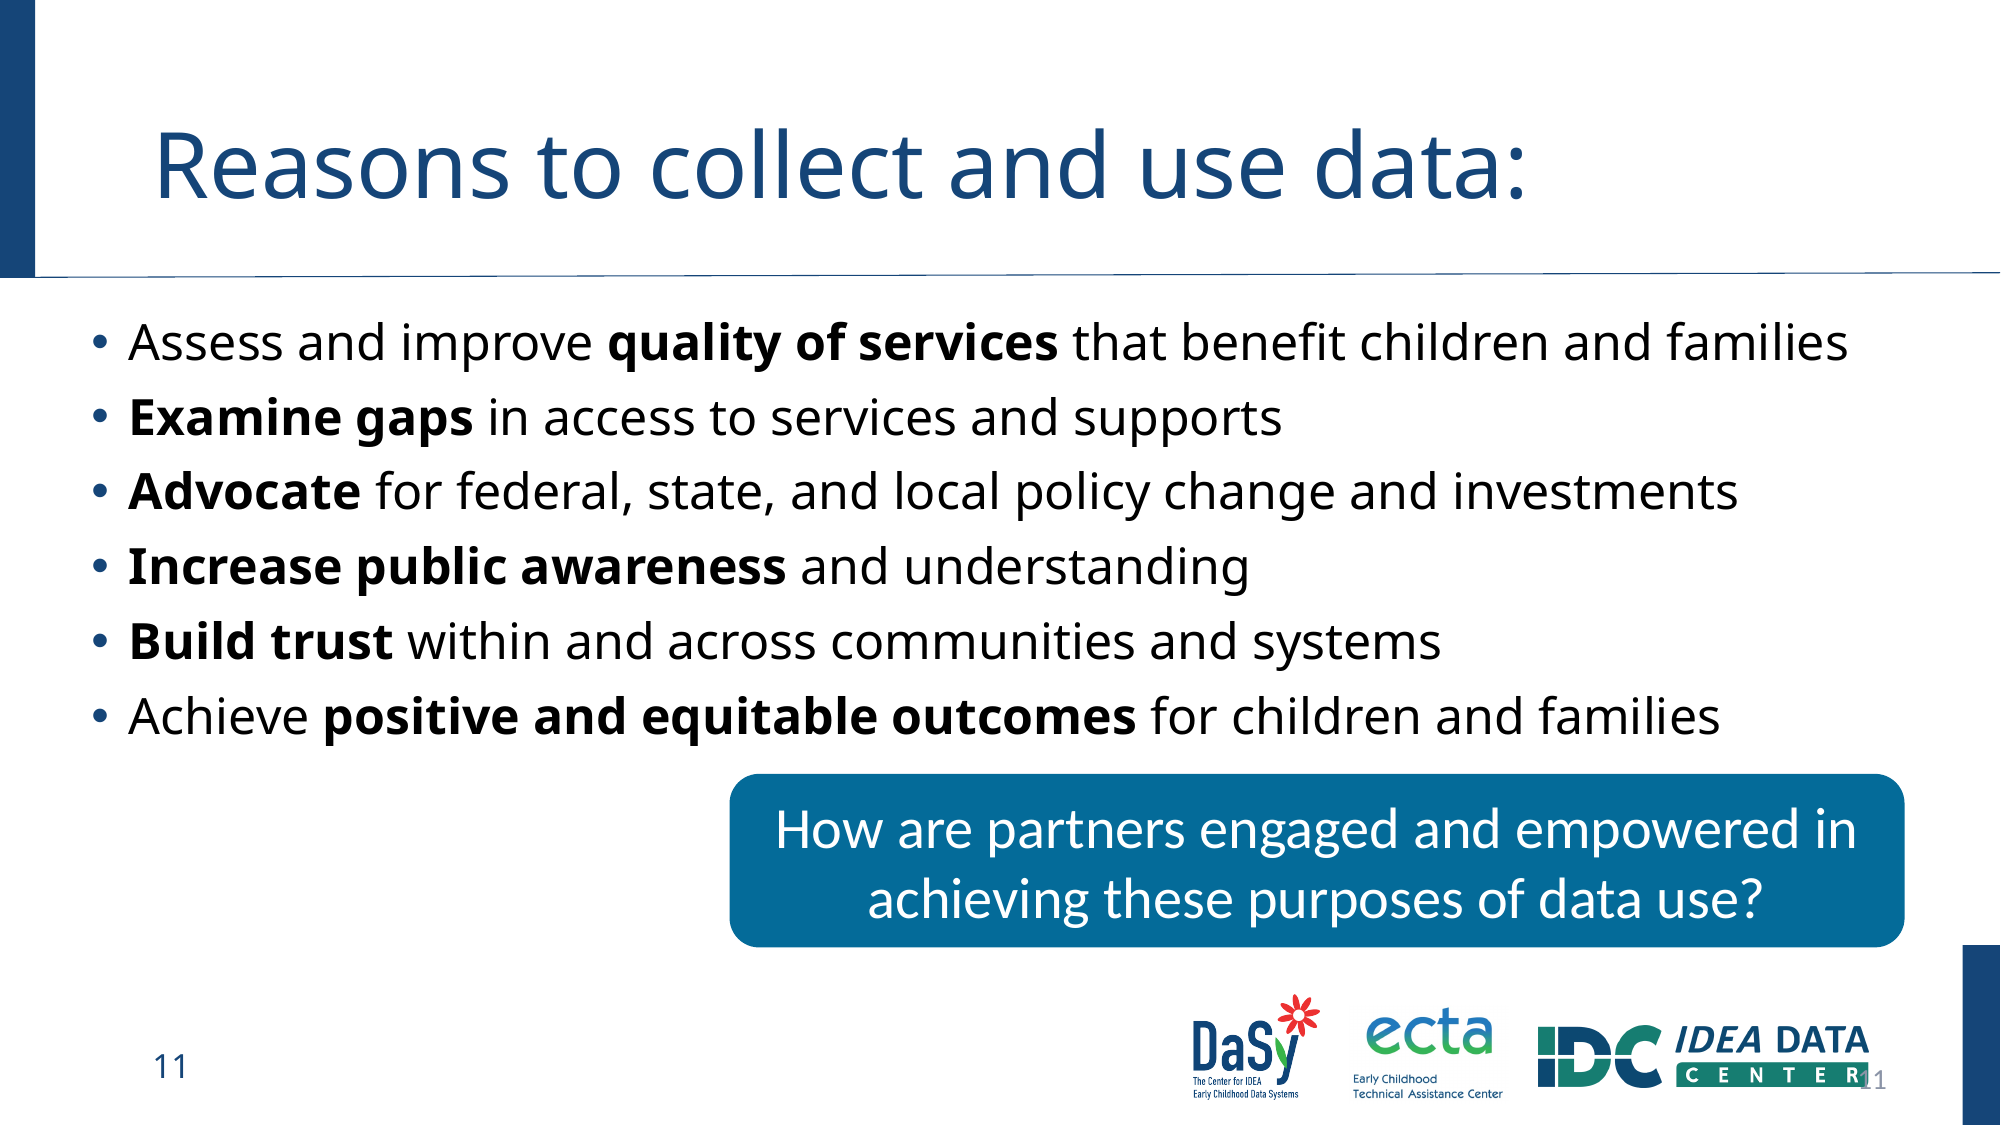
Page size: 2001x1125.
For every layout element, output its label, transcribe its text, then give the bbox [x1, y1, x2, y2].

slide_number 11 [1699, 1036, 1902, 1120]
list Assess and improve quality of services that benefit children and families Examine gaps in access to services and supports Advocate for federal, state, and local policy change and investments Increase public awareness and understanding Build trust within and across communities and systems Achieve positive and equitable outcomes for children and families [76, 309, 1882, 1102]
text_box How are partners engaged and empowered in achieving these purposes of data use? [729, 773, 1905, 948]
title Reasons to collect and use data: [137, 59, 1863, 278]
